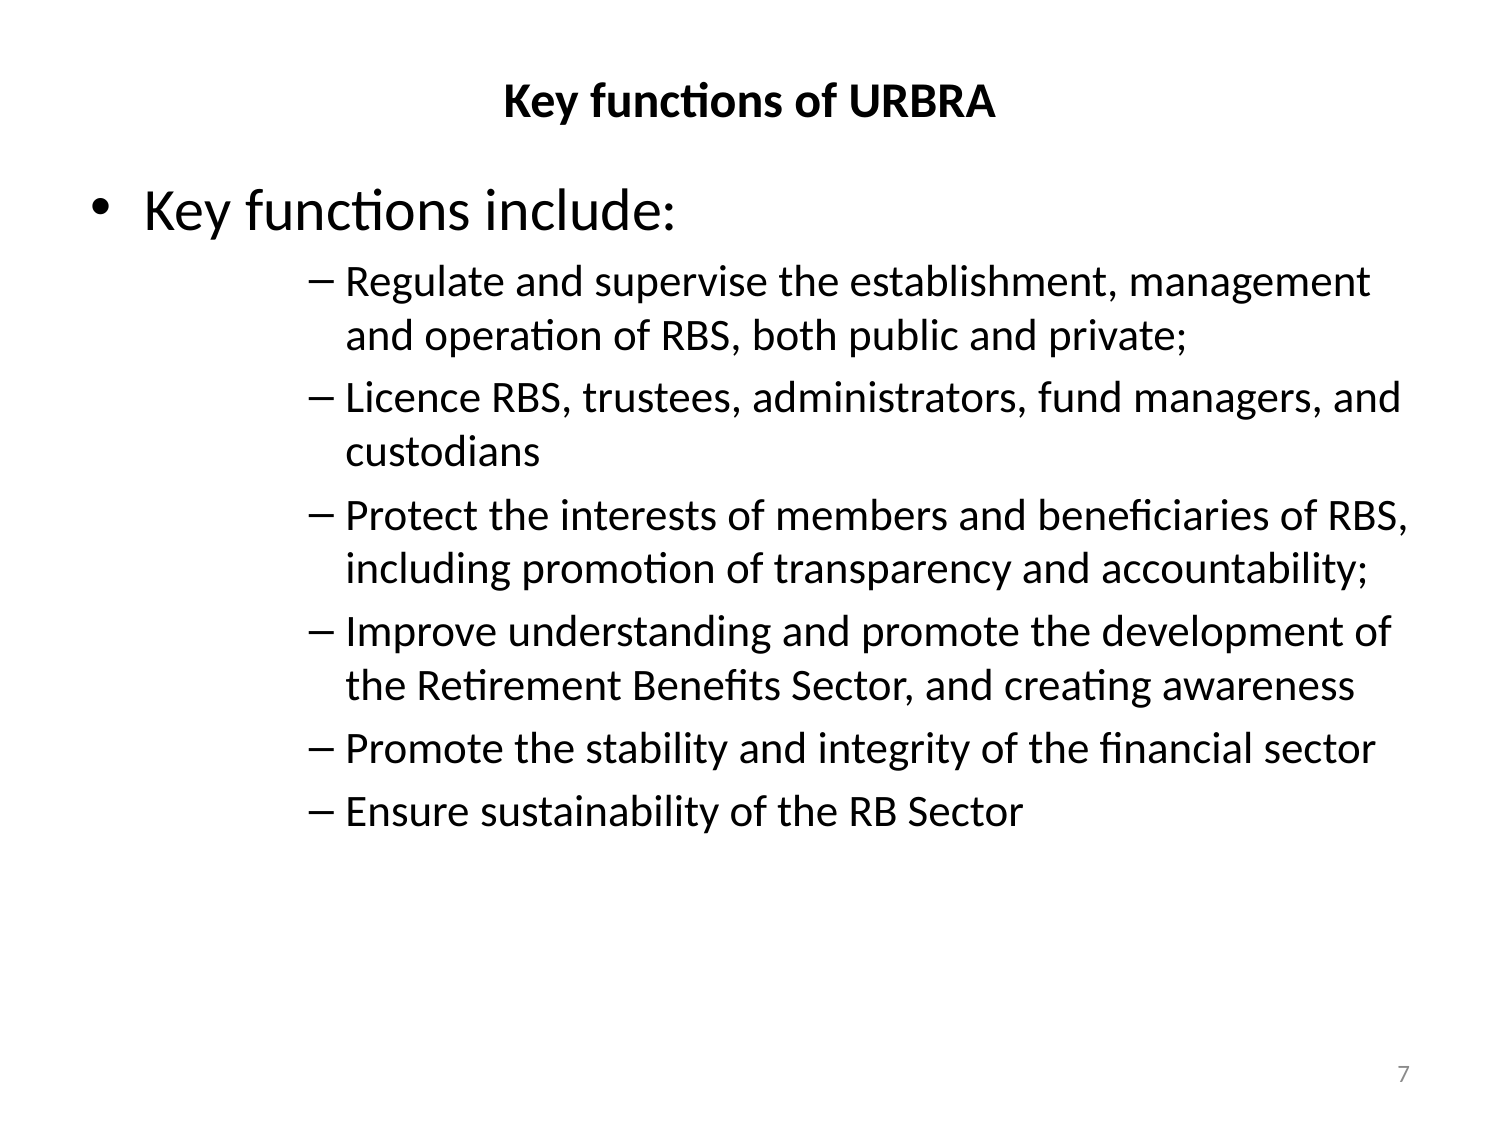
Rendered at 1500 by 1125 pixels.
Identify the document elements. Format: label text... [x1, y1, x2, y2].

title Key functions of URBRA [75, 45, 1425, 150]
list Key functions include: Regulate and supervise the establishment, management and operation of RBS, both public and private; Licence RBS, trustees, administrators, fund managers, and custodians Protect the interests of members and beneficiaries of RBS, including promotion of transparency and accountability; Improve understanding and promote the development of the Retirement Benefits Sector, and creating awareness Promote the stability and integrity of the financial sector Ensure sustainability of the RB Sector [75, 162, 1425, 1038]
slide_number 7 [1074, 1042, 1425, 1103]
